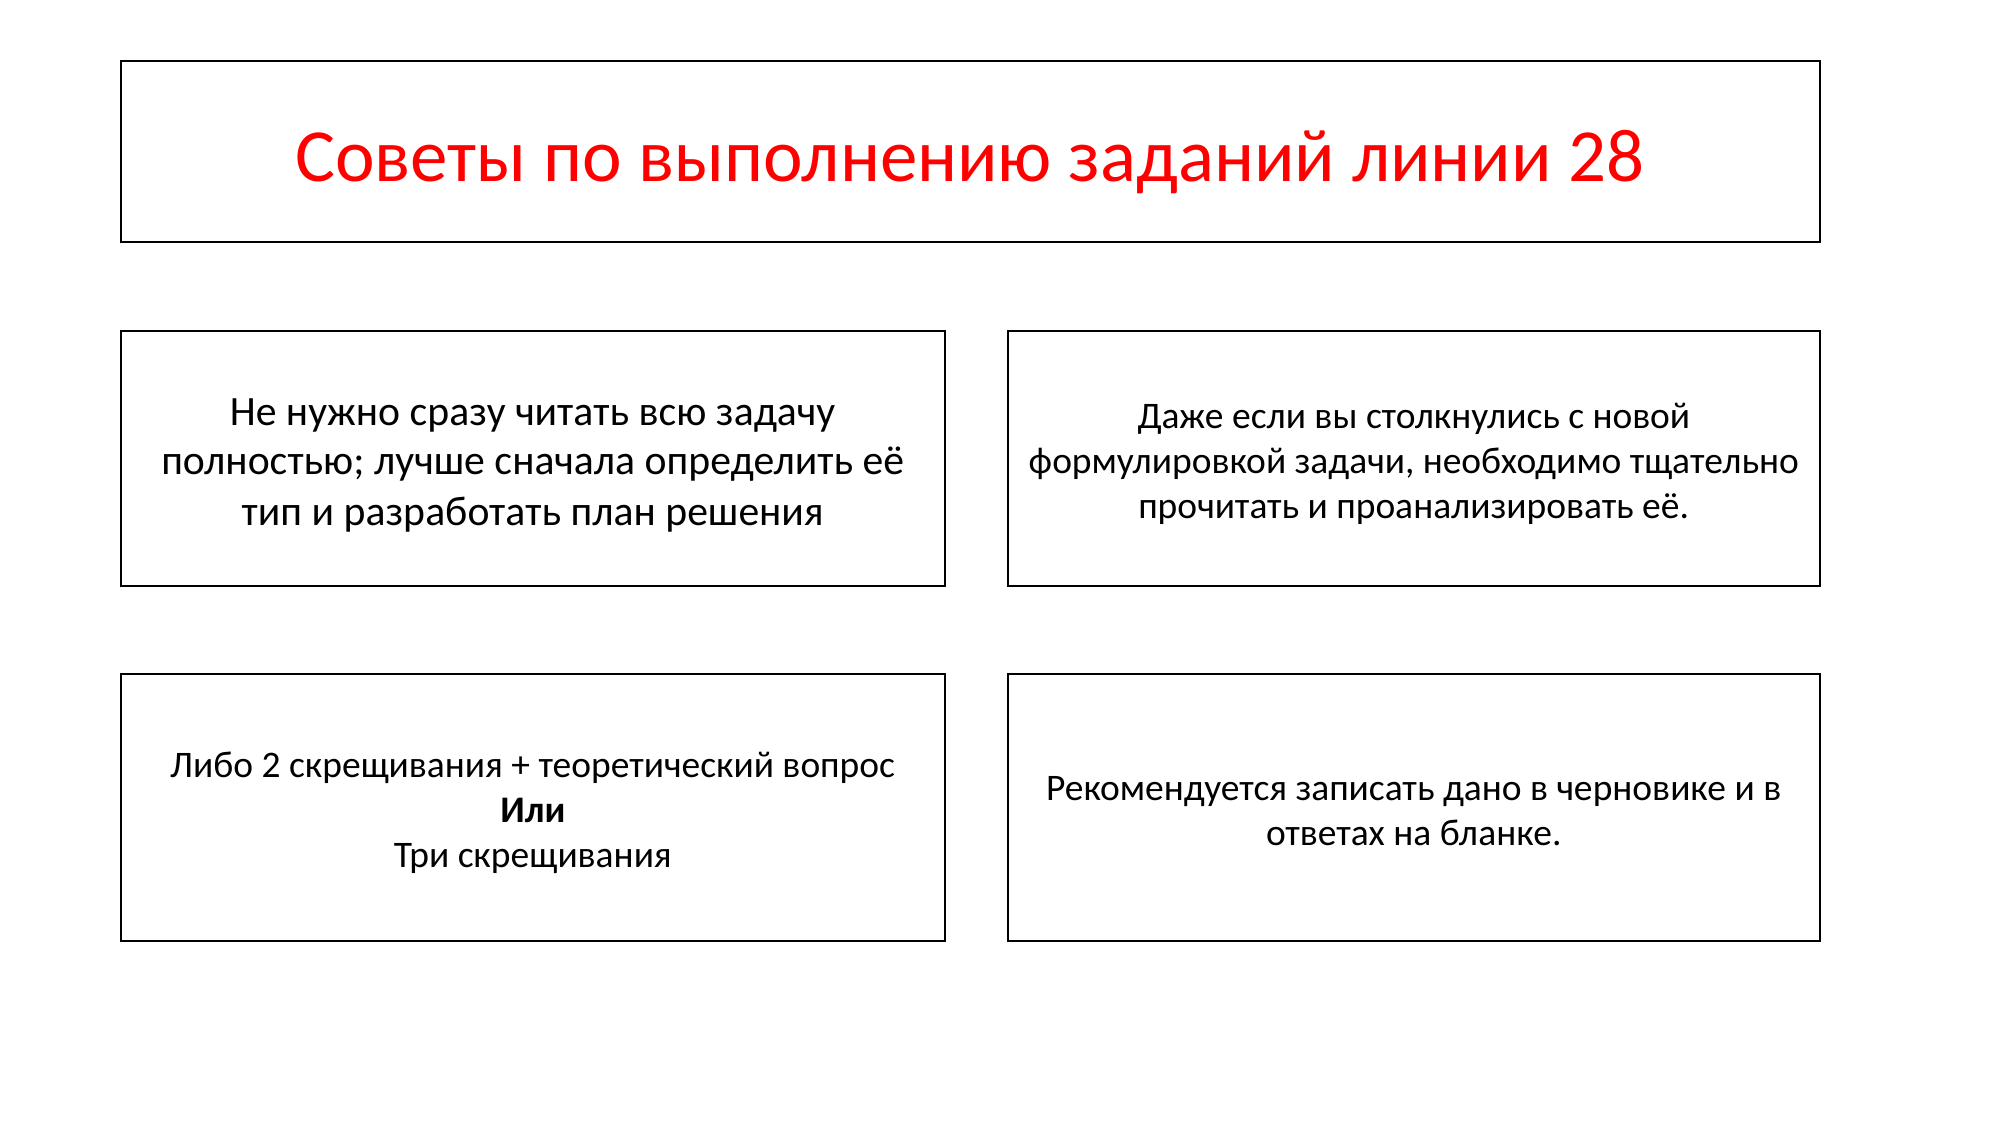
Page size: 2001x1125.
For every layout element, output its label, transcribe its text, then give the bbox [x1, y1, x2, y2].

text_box Рекомендуется записать дано в черновике и в ответах на бланке. [1007, 673, 1821, 942]
text_box Советы по выполнению заданий линии 28 [120, 60, 1821, 243]
text_box Не нужно сразу читать всю задачу полностью; лучше сначала определить её тип и разработать план решения [120, 330, 946, 587]
text_box Даже если вы столкнулись с новой формулировкой задачи, необходимо тщательно прочитать и проанализировать её. [1007, 330, 1821, 587]
text_box Либо 2 скрещивания + теоретический вопрос Или Три скрещивания [120, 673, 946, 942]
